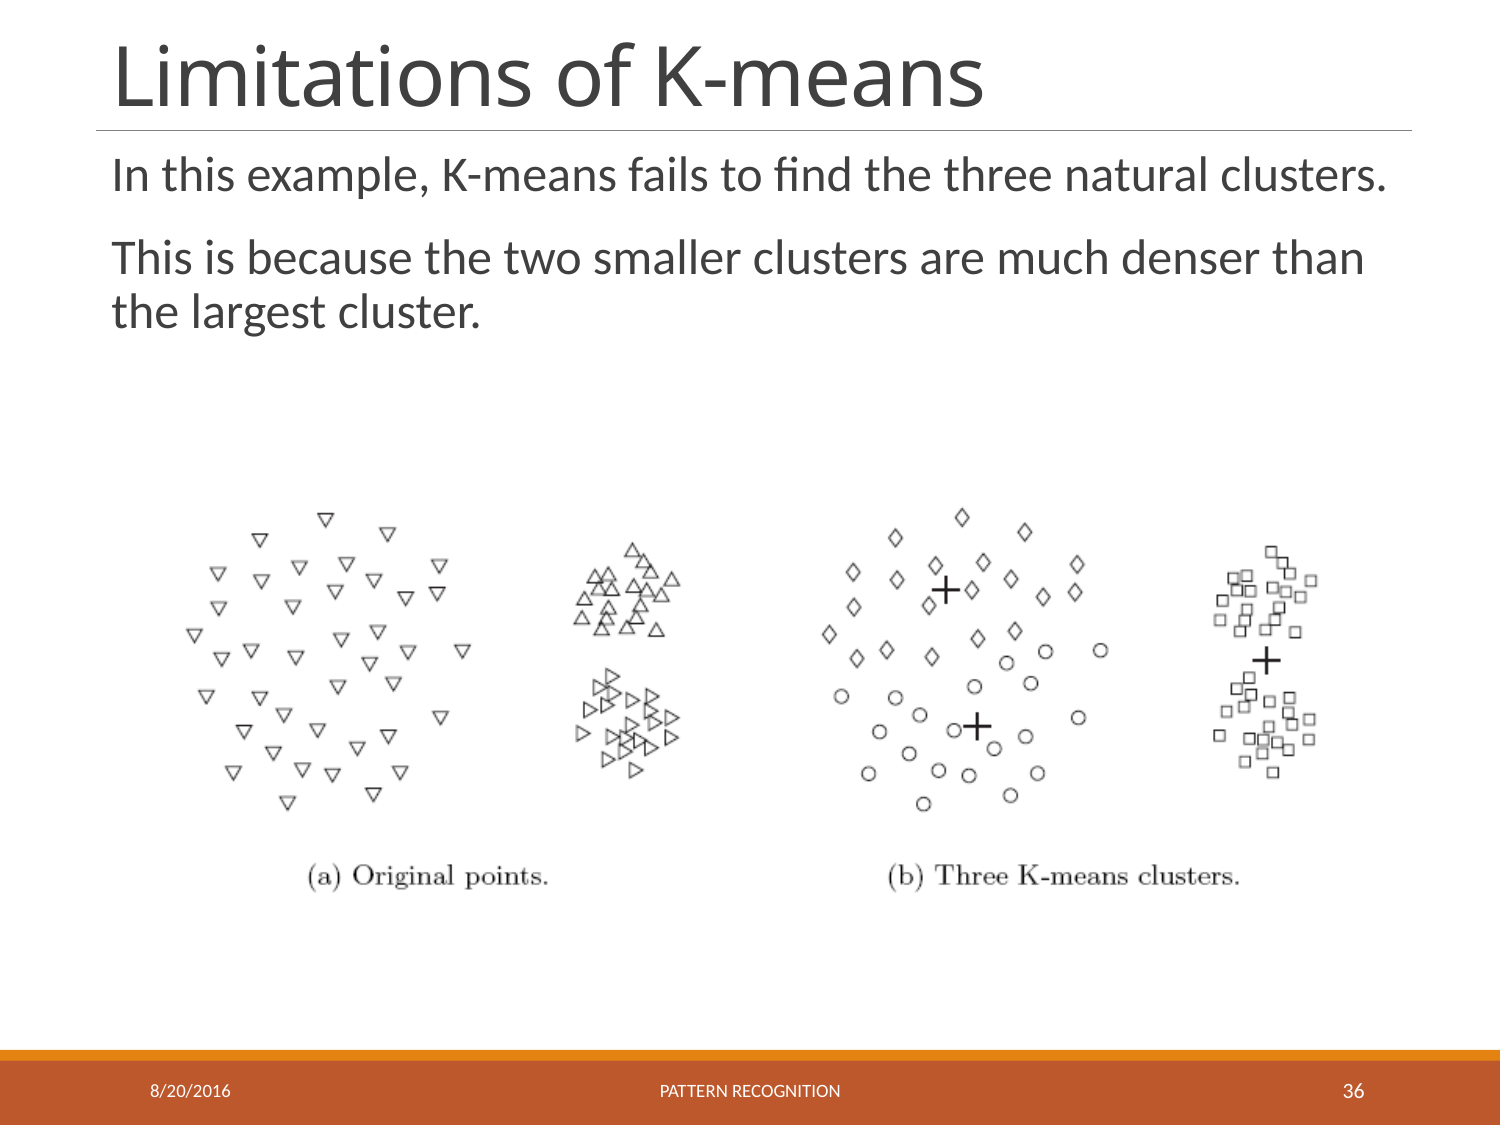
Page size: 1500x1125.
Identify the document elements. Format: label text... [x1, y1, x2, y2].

list In this example, K-means fails to find the three natural clusters. This is because the two smaller clusters are much denser than the largest cluster. [96, 140, 1413, 1034]
title Limitations of K-means [96, 19, 1413, 131]
picture [119, 474, 1382, 918]
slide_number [135, 1059, 440, 1120]
footer Pattern recognition [453, 1059, 1047, 1120]
slide_number 36 [1218, 1059, 1380, 1120]
